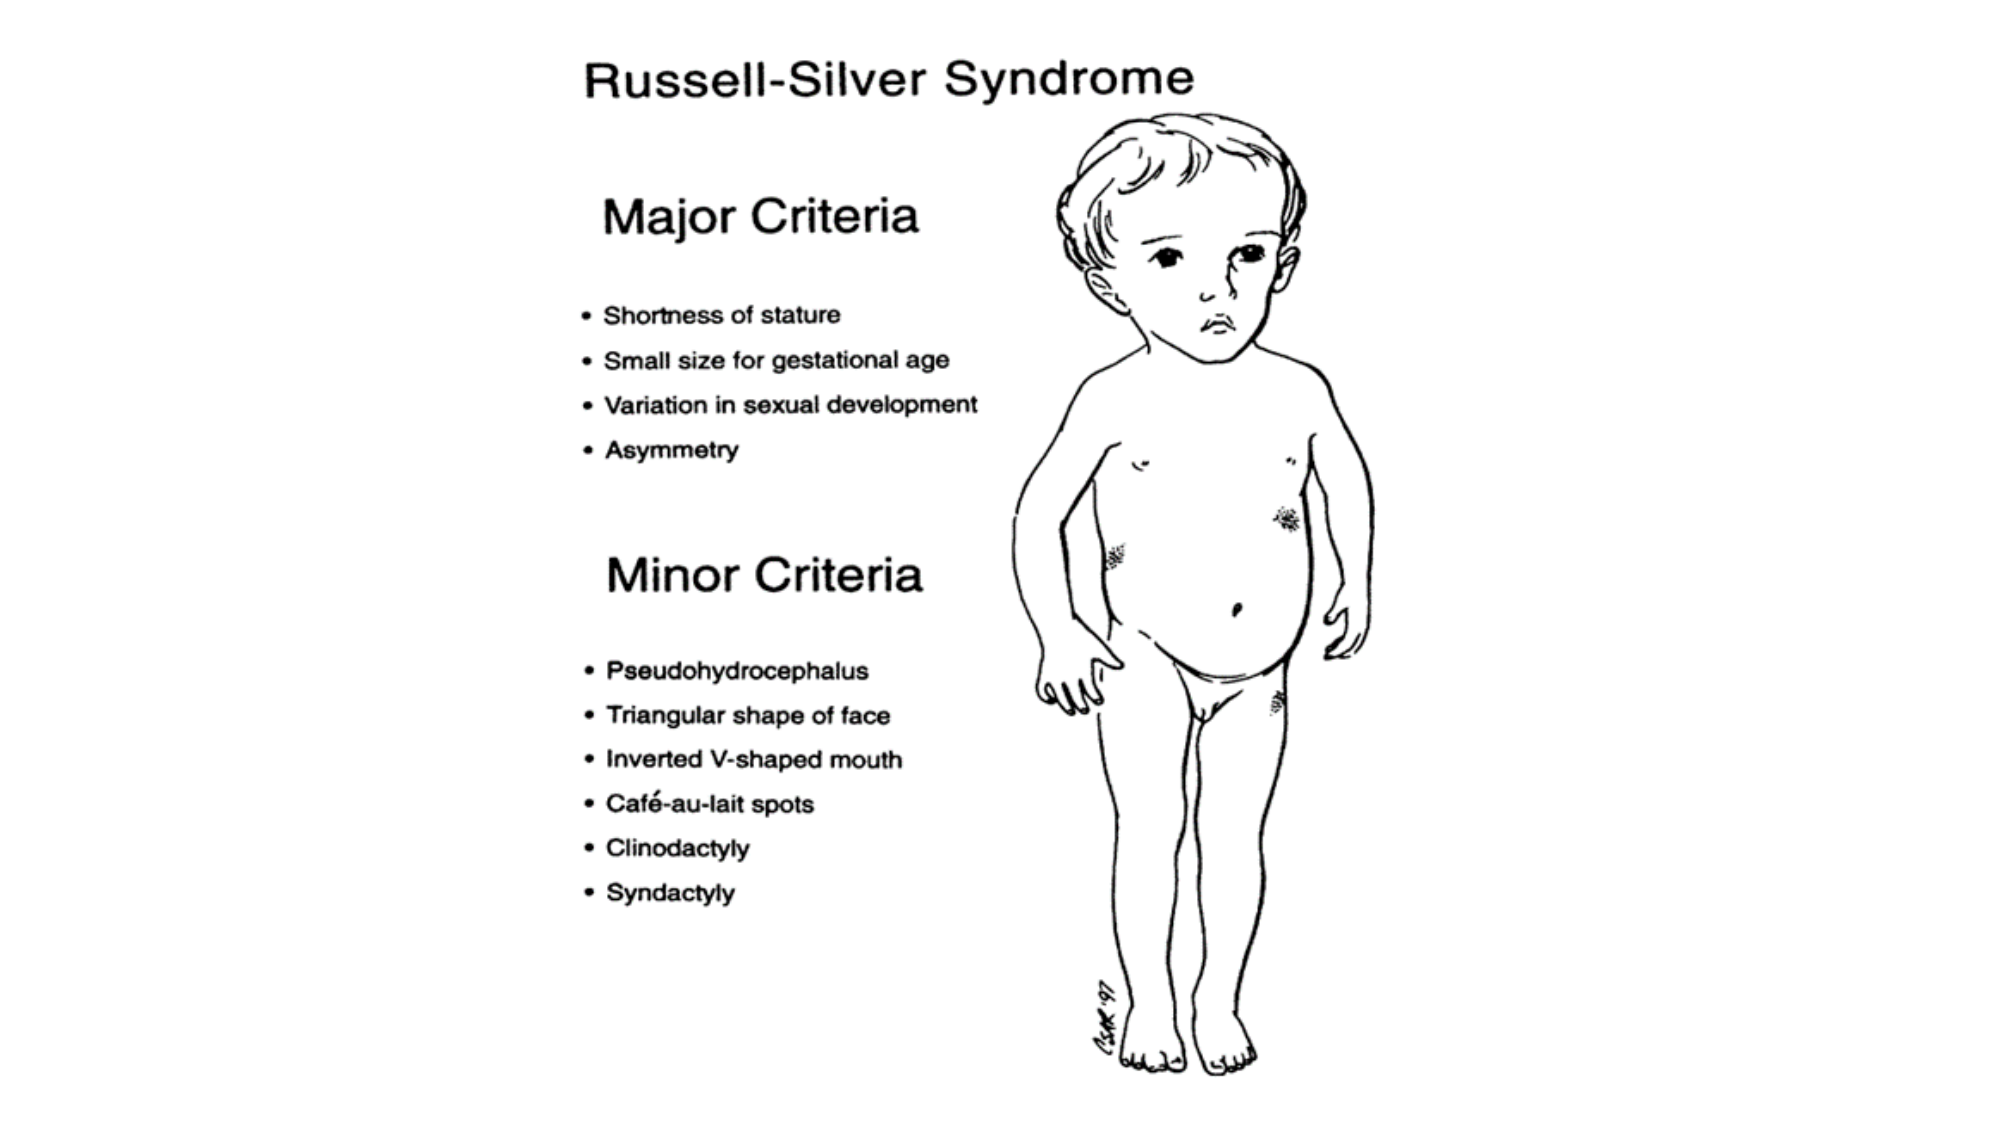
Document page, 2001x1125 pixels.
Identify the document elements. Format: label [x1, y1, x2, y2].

picture [539, 35, 1461, 1090]
